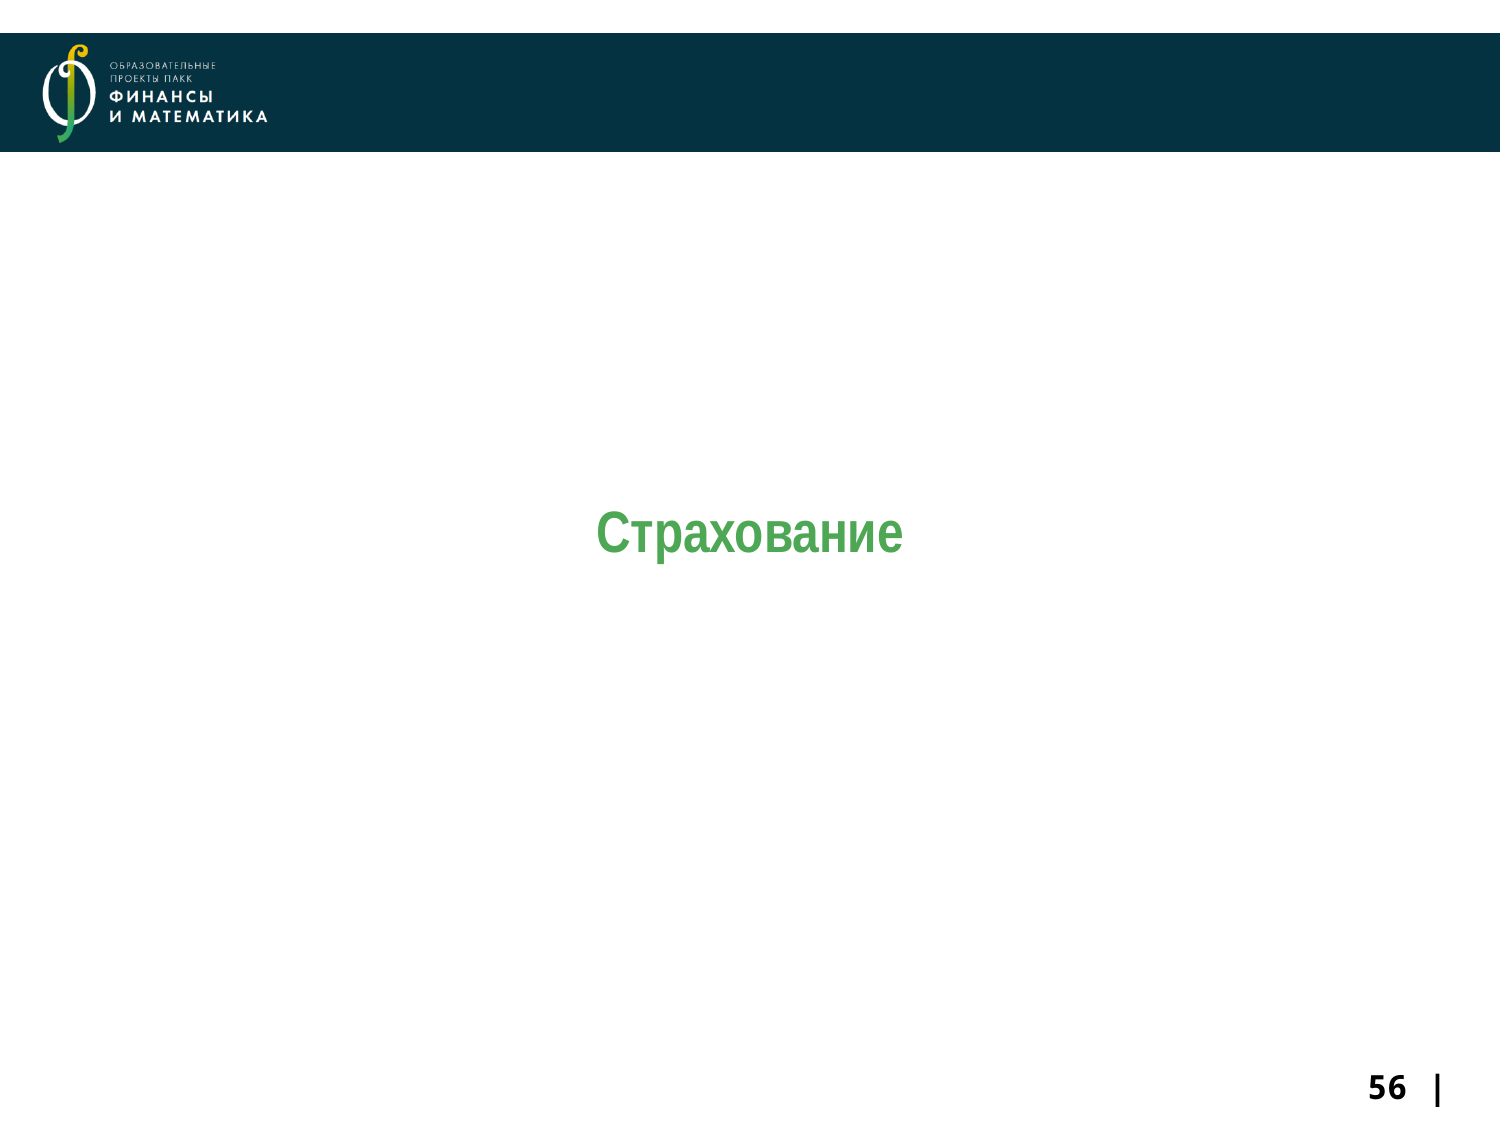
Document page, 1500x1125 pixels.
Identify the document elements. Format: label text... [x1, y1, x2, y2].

picture [150, 111, 160, 122]
picture [172, 91, 181, 102]
text_box Страхование [159, 486, 1341, 572]
picture [110, 91, 122, 102]
picture [257, 111, 266, 122]
picture [217, 111, 223, 122]
picture [157, 91, 167, 102]
picture [186, 111, 199, 122]
picture [187, 91, 195, 102]
picture [128, 91, 138, 102]
picture [163, 111, 170, 122]
picture [43, 45, 96, 142]
picture [200, 91, 211, 102]
picture [143, 91, 153, 102]
picture [175, 111, 181, 122]
picture [110, 111, 116, 122]
picture [244, 111, 252, 122]
picture [204, 111, 213, 122]
picture [133, 111, 145, 122]
picture [228, 111, 238, 122]
